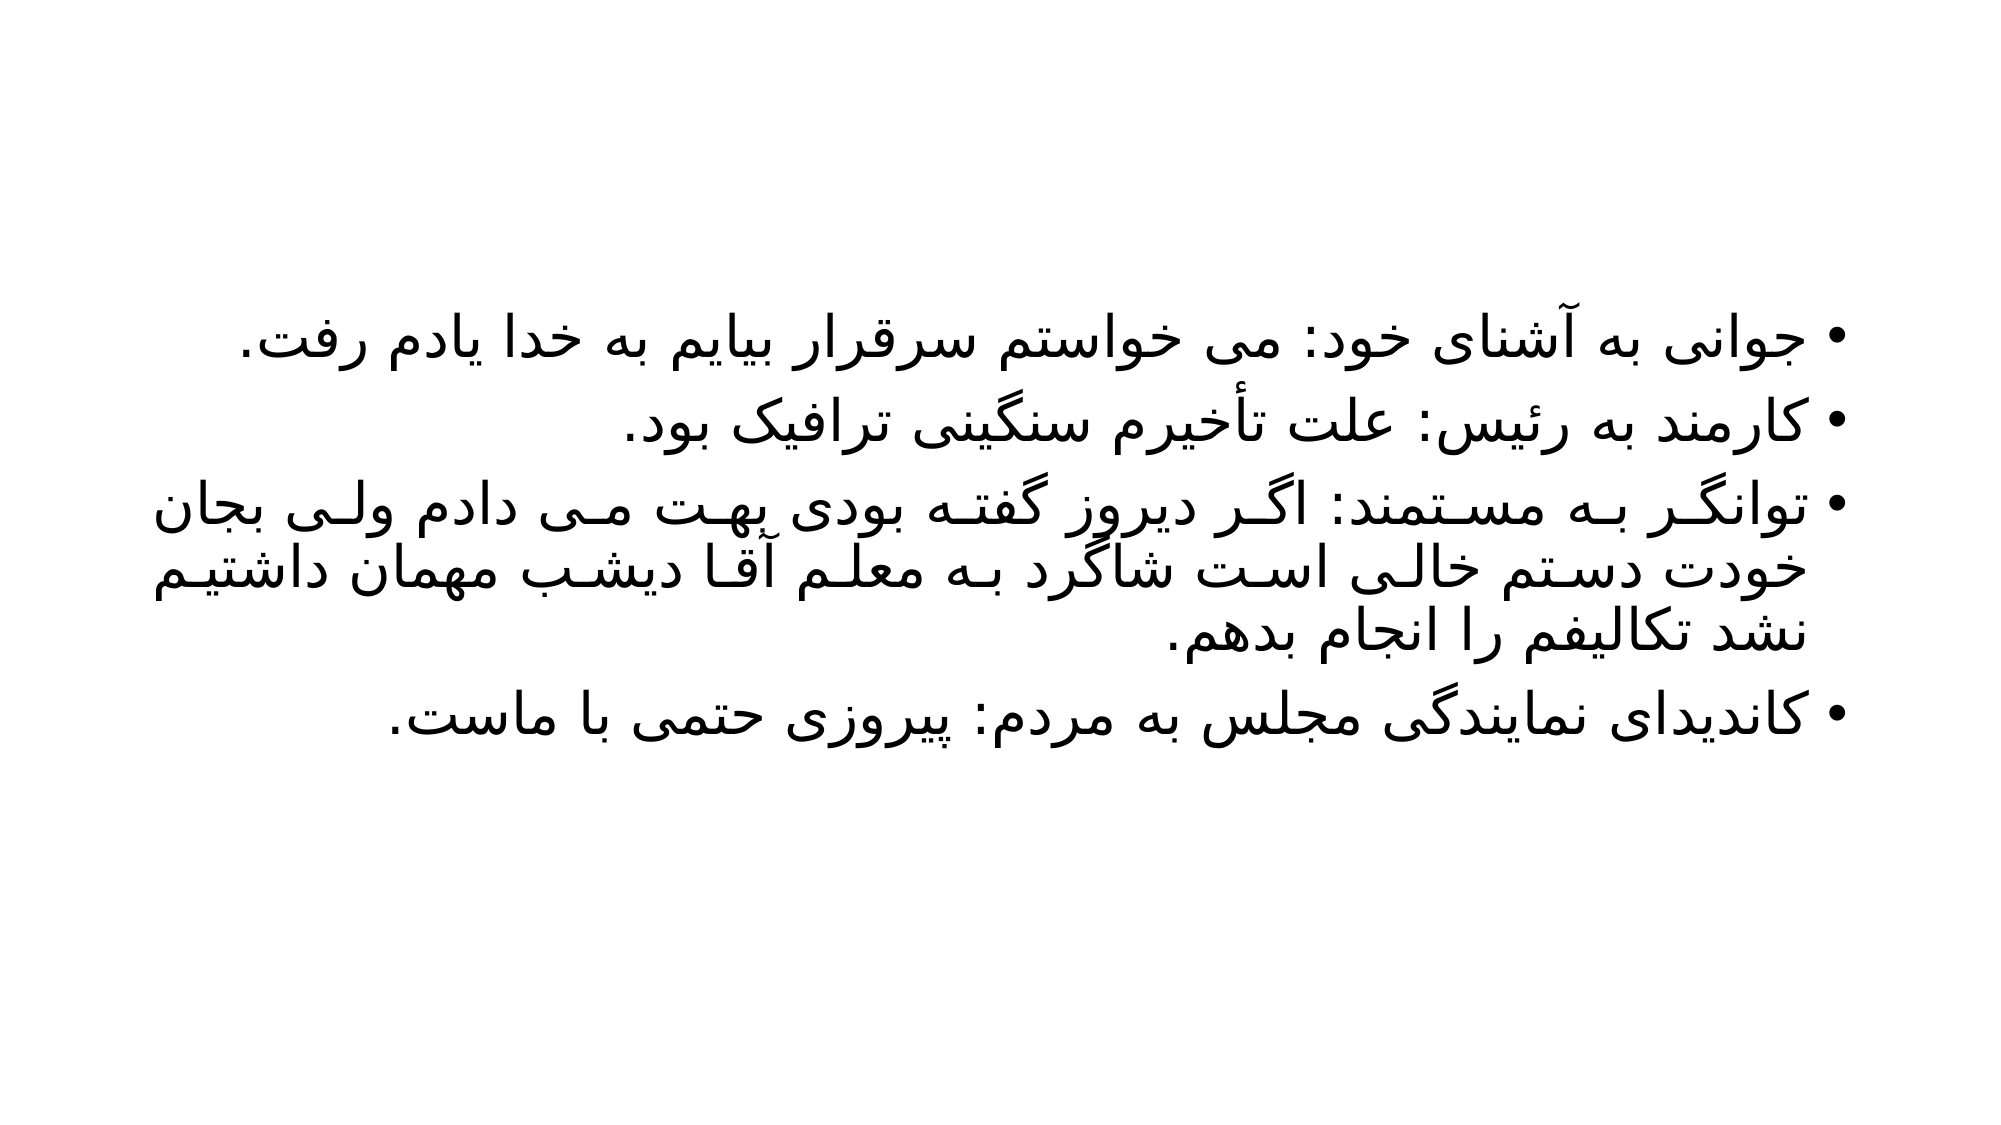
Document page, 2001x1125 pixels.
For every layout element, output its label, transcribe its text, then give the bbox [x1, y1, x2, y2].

list جوانی به آشنای خود: می خواستم سرقرار بیایم به خدا یادم رفت. کارمند به رئیس: علت تأخیرم سنگینی ترافیک بود. توانگر به مستمند: اگر دیروز گفته بودی بهت می دادم ولی بجان خودت دستم خالی است شاگرد به معلم آقا دیشب مهمان داشتیم نشد تکالیفم را انجام بدهم. کاندیدای نمایندگی مجلس به مردم: پیروزی حتمی با ماست. [137, 299, 1863, 1014]
